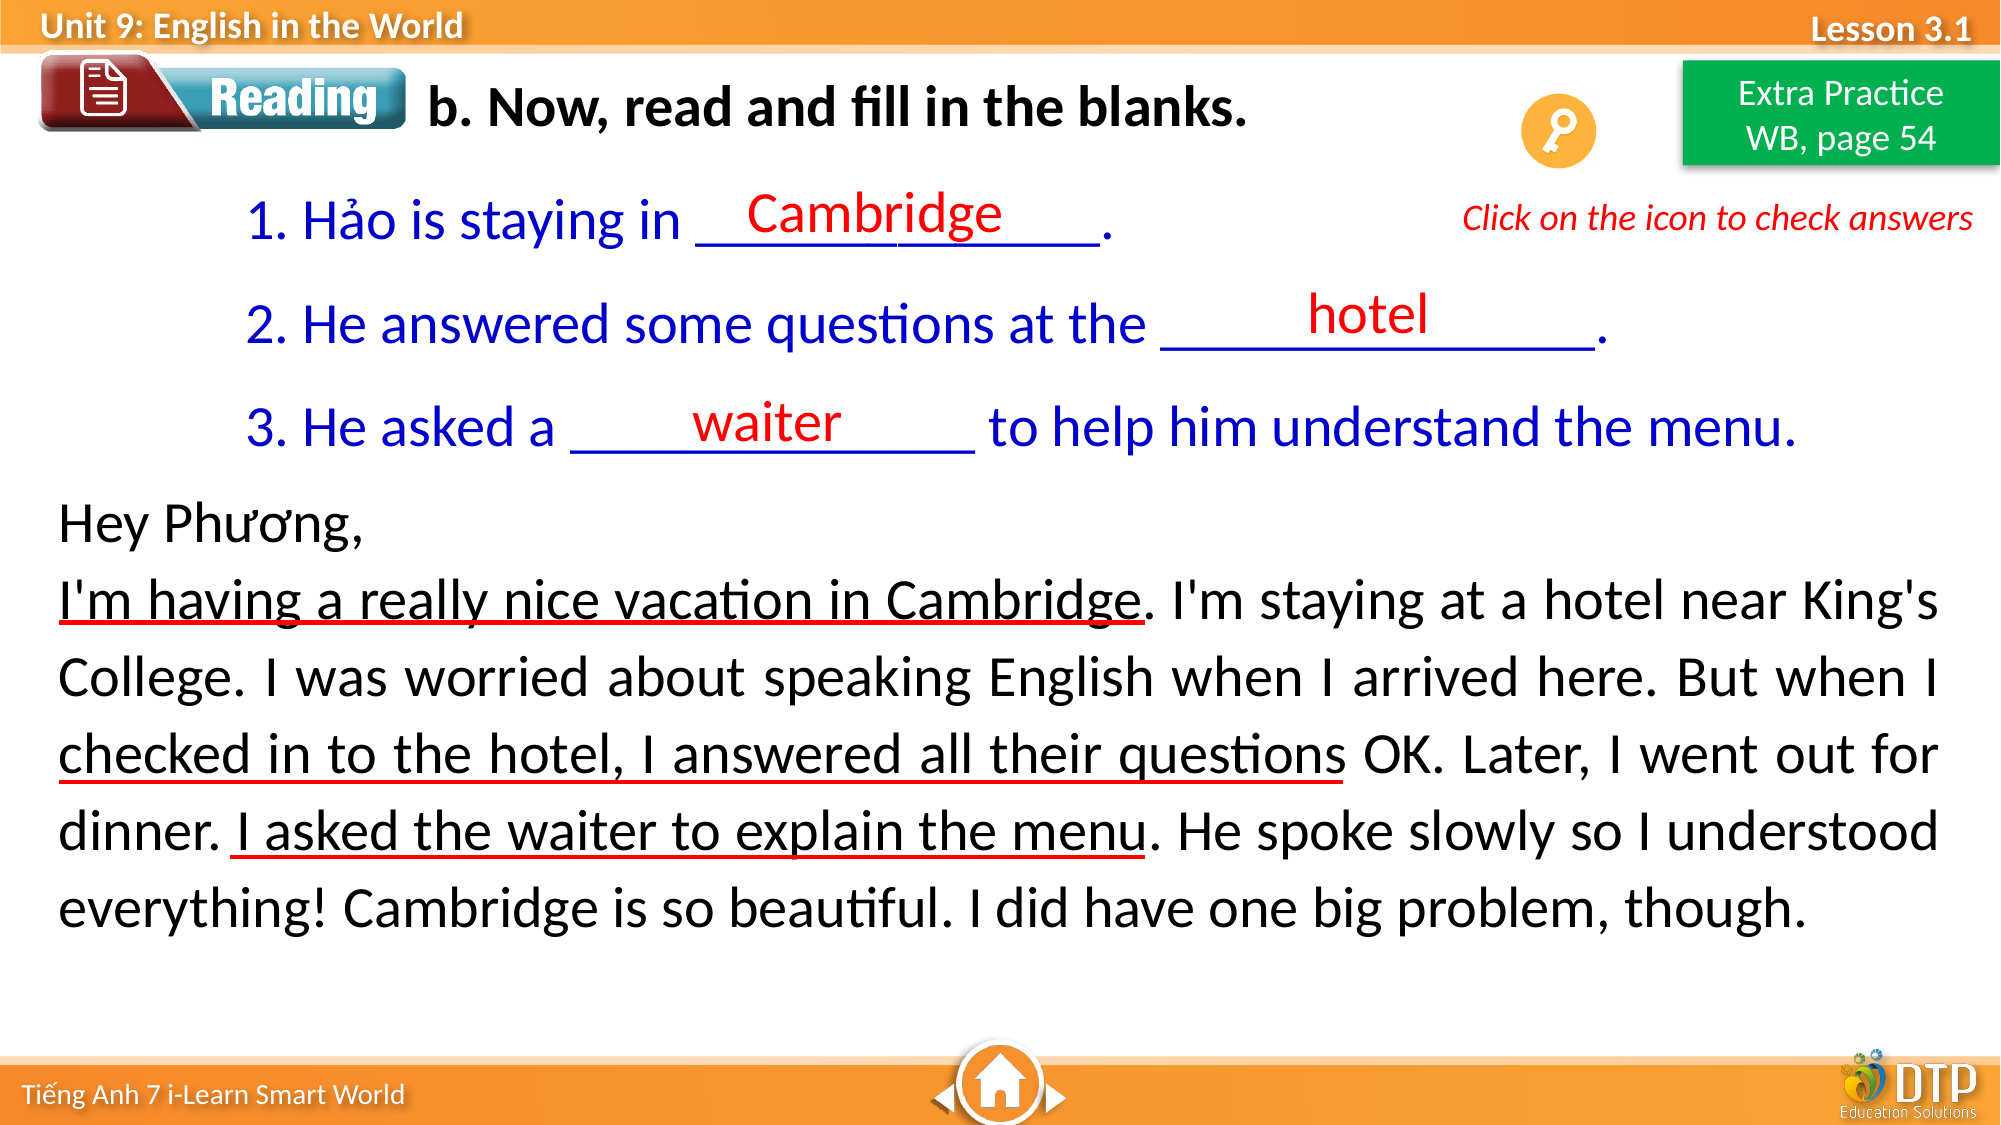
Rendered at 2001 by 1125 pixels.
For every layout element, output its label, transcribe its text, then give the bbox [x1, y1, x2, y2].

text_box Hey Phương, I'm having a really nice vacation in Cambridge. I'm staying at a hotel near King's College. I was worried about speaking English when I arrived here. But when I checked in to the hotel, I answered all their questions OK. Later, I went out for dinner. I asked the waiter to explain the menu. He spoke slowly so I understood everything! Cambridge is so beautiful. I did have one big problem, though. [44, 469, 1956, 947]
text_box waiter [677, 376, 859, 461]
text_box b. Now, read and fill in the blanks. [506, 60, 1265, 146]
text_box Click on the icon to check answers [1365, 185, 1989, 246]
picture [0, 0, 2001, 1125]
text_box 1. Hảo is staying in ______________. 2. He answered some questions at the _______________. 3. He asked a ______________ to help him understand the menu. [230, 153, 1856, 466]
text_box hotel [1292, 268, 1445, 353]
text_box Cambridge [732, 167, 1019, 252]
text_box Extra Practice WB, page 54 [1682, 60, 2000, 166]
